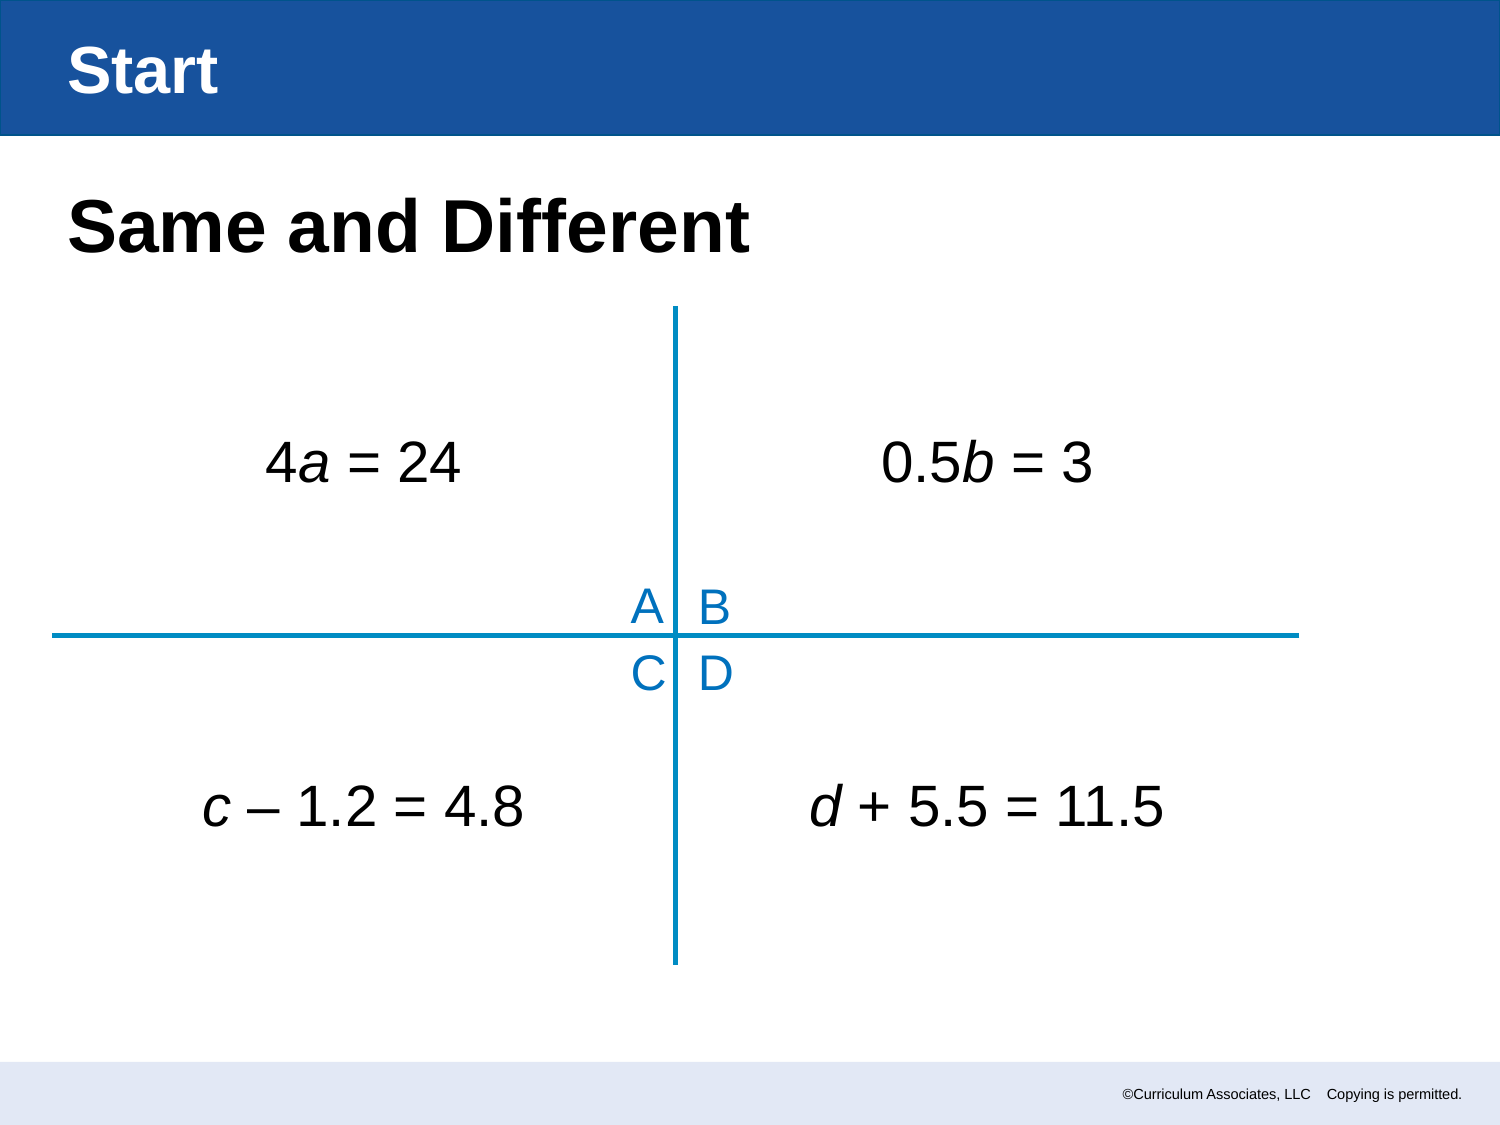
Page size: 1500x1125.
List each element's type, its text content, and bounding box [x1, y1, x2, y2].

list Start [52, 14, 1300, 130]
list Same and Different [52, 169, 1300, 259]
list 0.5b = 3 [688, 305, 1287, 623]
list 4a = 24 [64, 305, 664, 623]
list d + 5.5 = 11.5 [687, 648, 1287, 966]
list A [615, 573, 669, 631]
list c – 1.2 = 4.8 [64, 648, 664, 966]
list C [615, 639, 669, 697]
list B [683, 573, 736, 631]
list D [683, 639, 736, 697]
